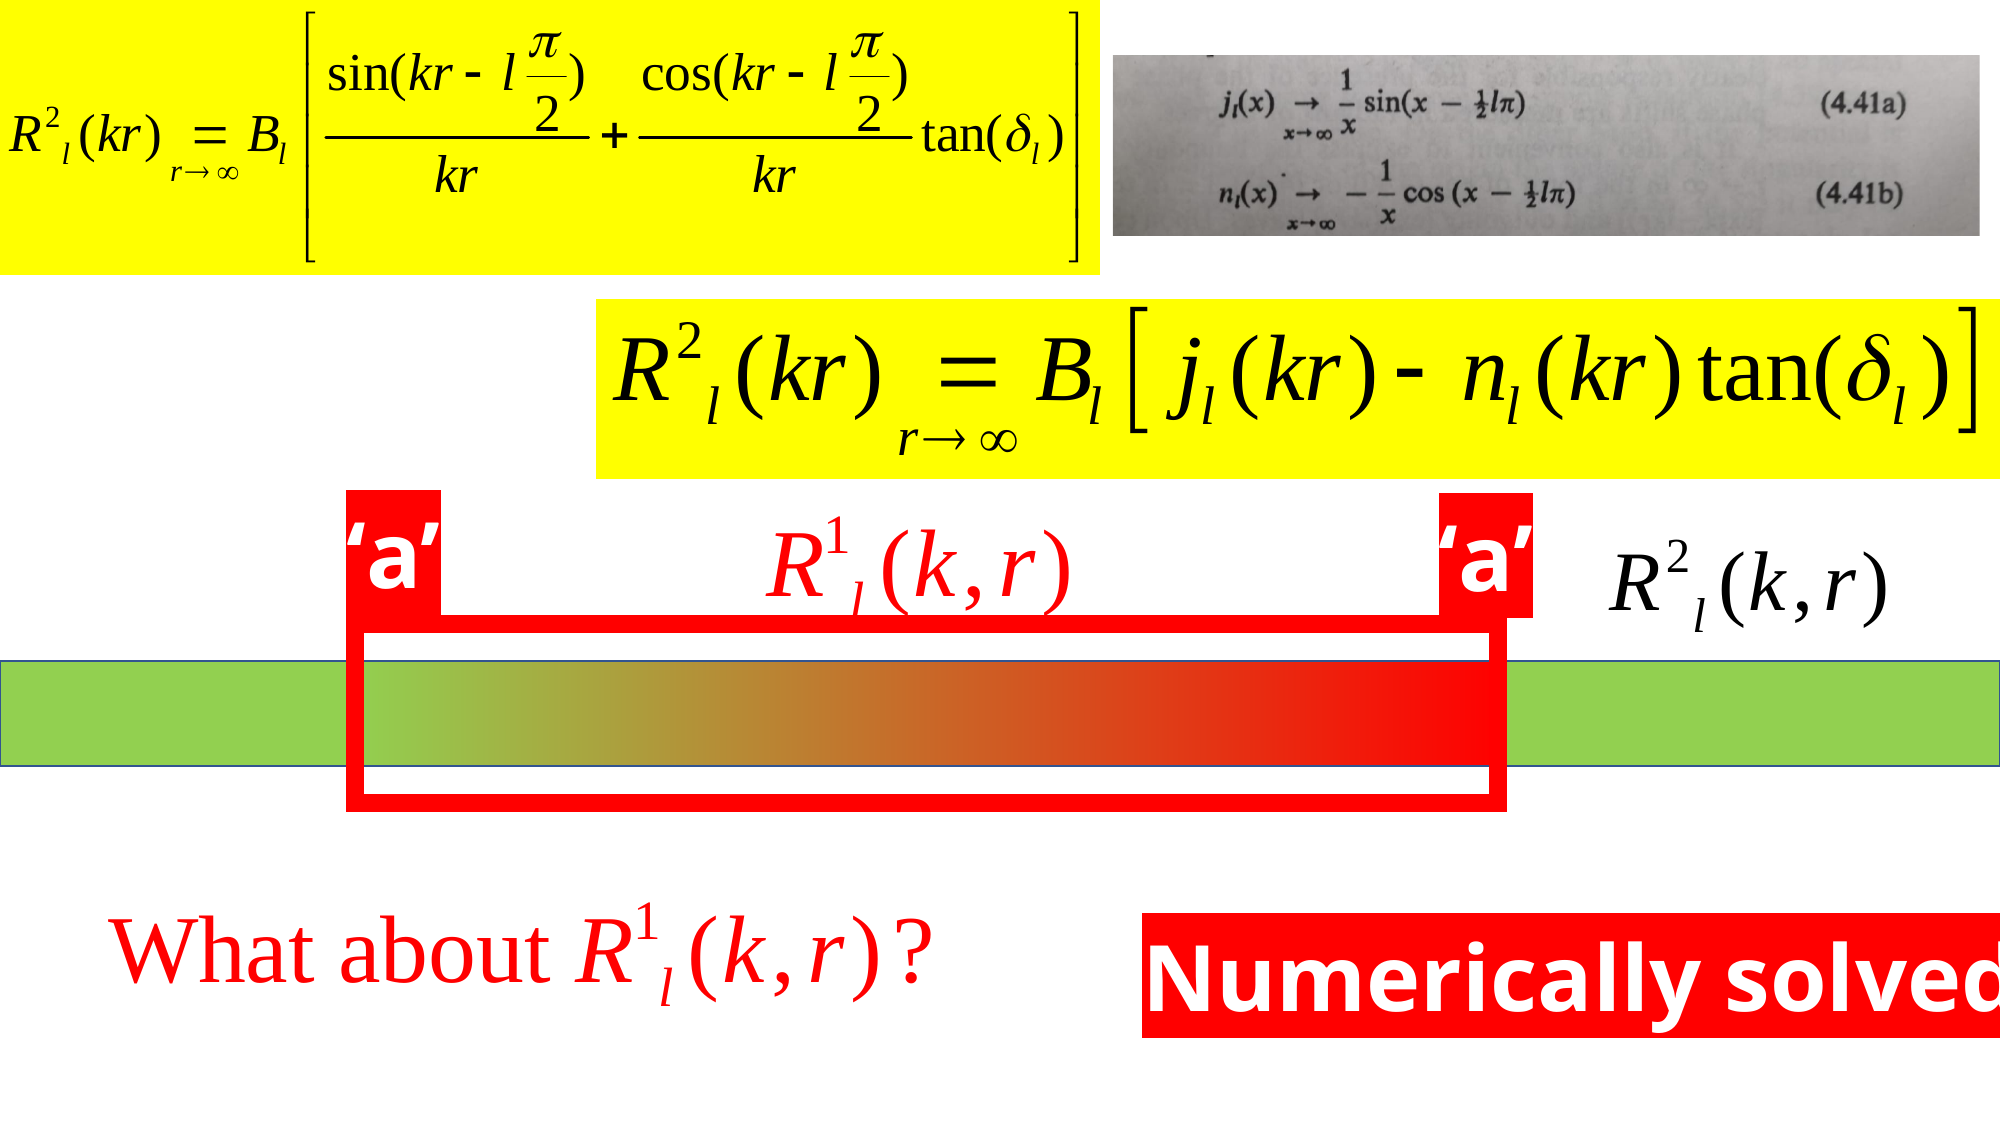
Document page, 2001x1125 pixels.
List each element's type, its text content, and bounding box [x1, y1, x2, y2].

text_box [748, 492, 1092, 645]
text_box Numerically solved! [1127, 912, 2000, 1037]
text_box [0, 660, 354, 767]
text_box [1499, 660, 2000, 767]
text_box [354, 623, 1499, 804]
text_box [1637, 298, 2000, 479]
text_box ‘a’ [1423, 492, 1548, 617]
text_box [1594, 518, 1904, 653]
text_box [596, 298, 1455, 479]
picture [1114, 0, 1979, 579]
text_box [0, 0, 1101, 276]
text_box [92, 878, 955, 1031]
text_box ‘a’ [331, 489, 456, 614]
